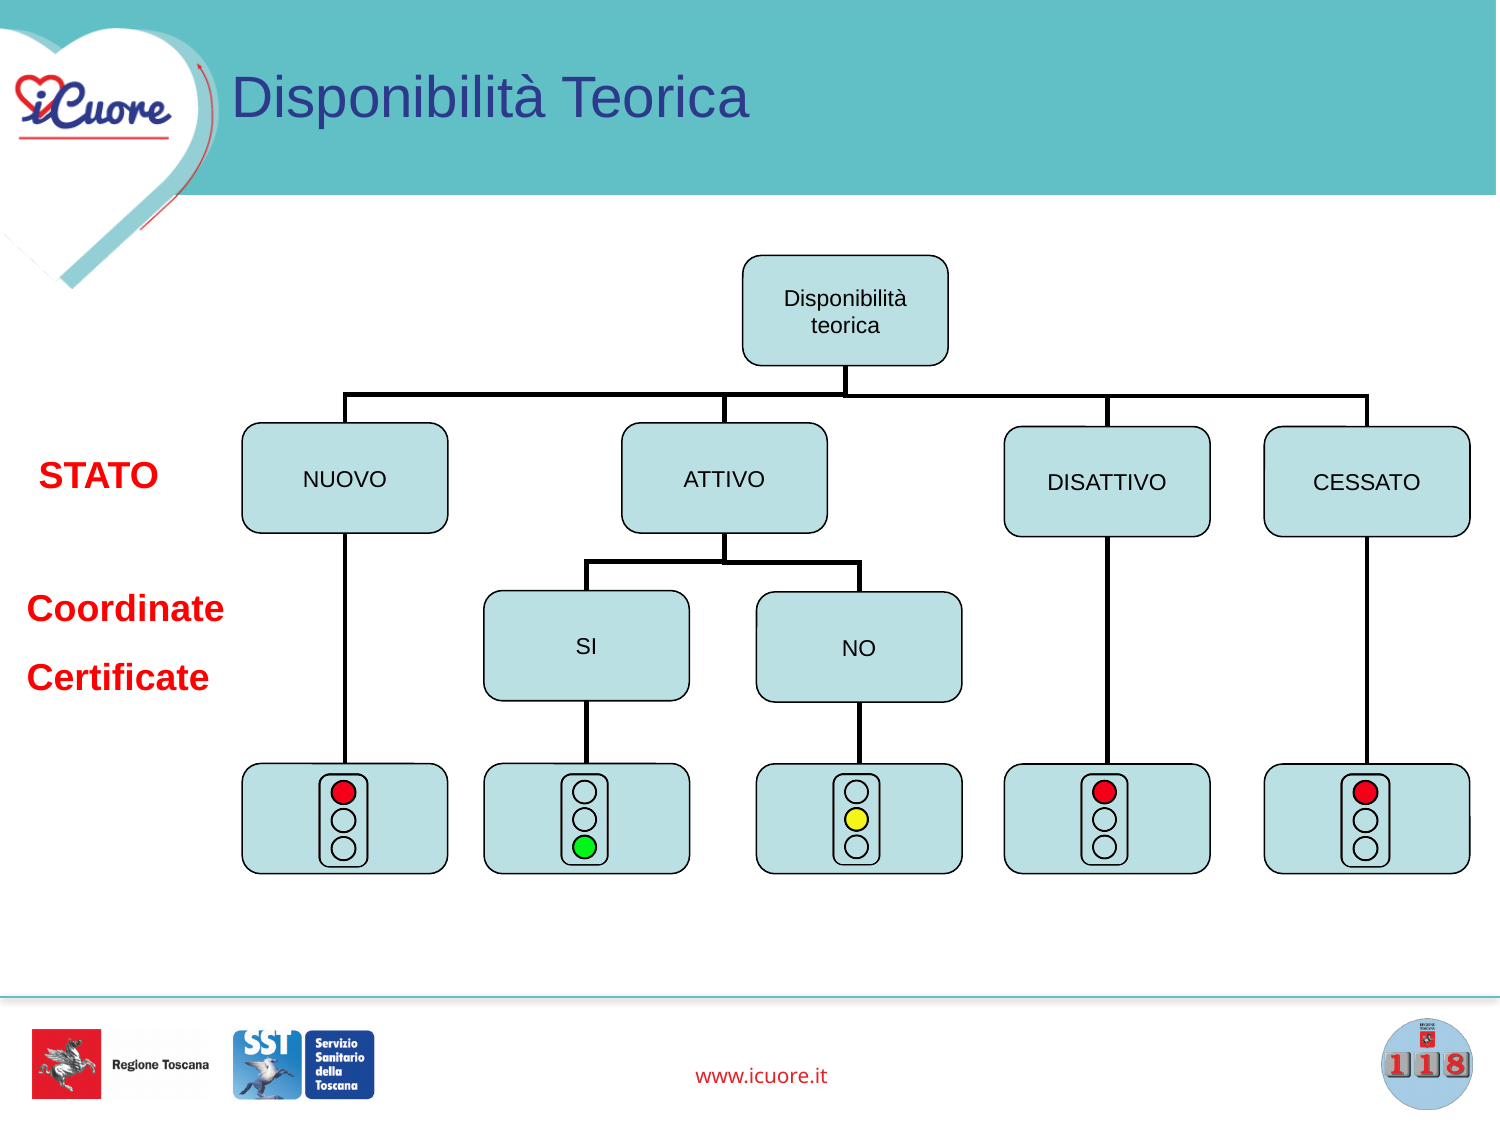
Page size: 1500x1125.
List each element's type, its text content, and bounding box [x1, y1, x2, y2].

text_box STATO [23, 442, 231, 504]
picture [0, 998, 1500, 1125]
text_box Disponibilità Teorica [216, 0, 1425, 188]
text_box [241, 255, 1471, 874]
text_box Coordinate Certificate [11, 576, 236, 706]
picture [0, 0, 1500, 996]
